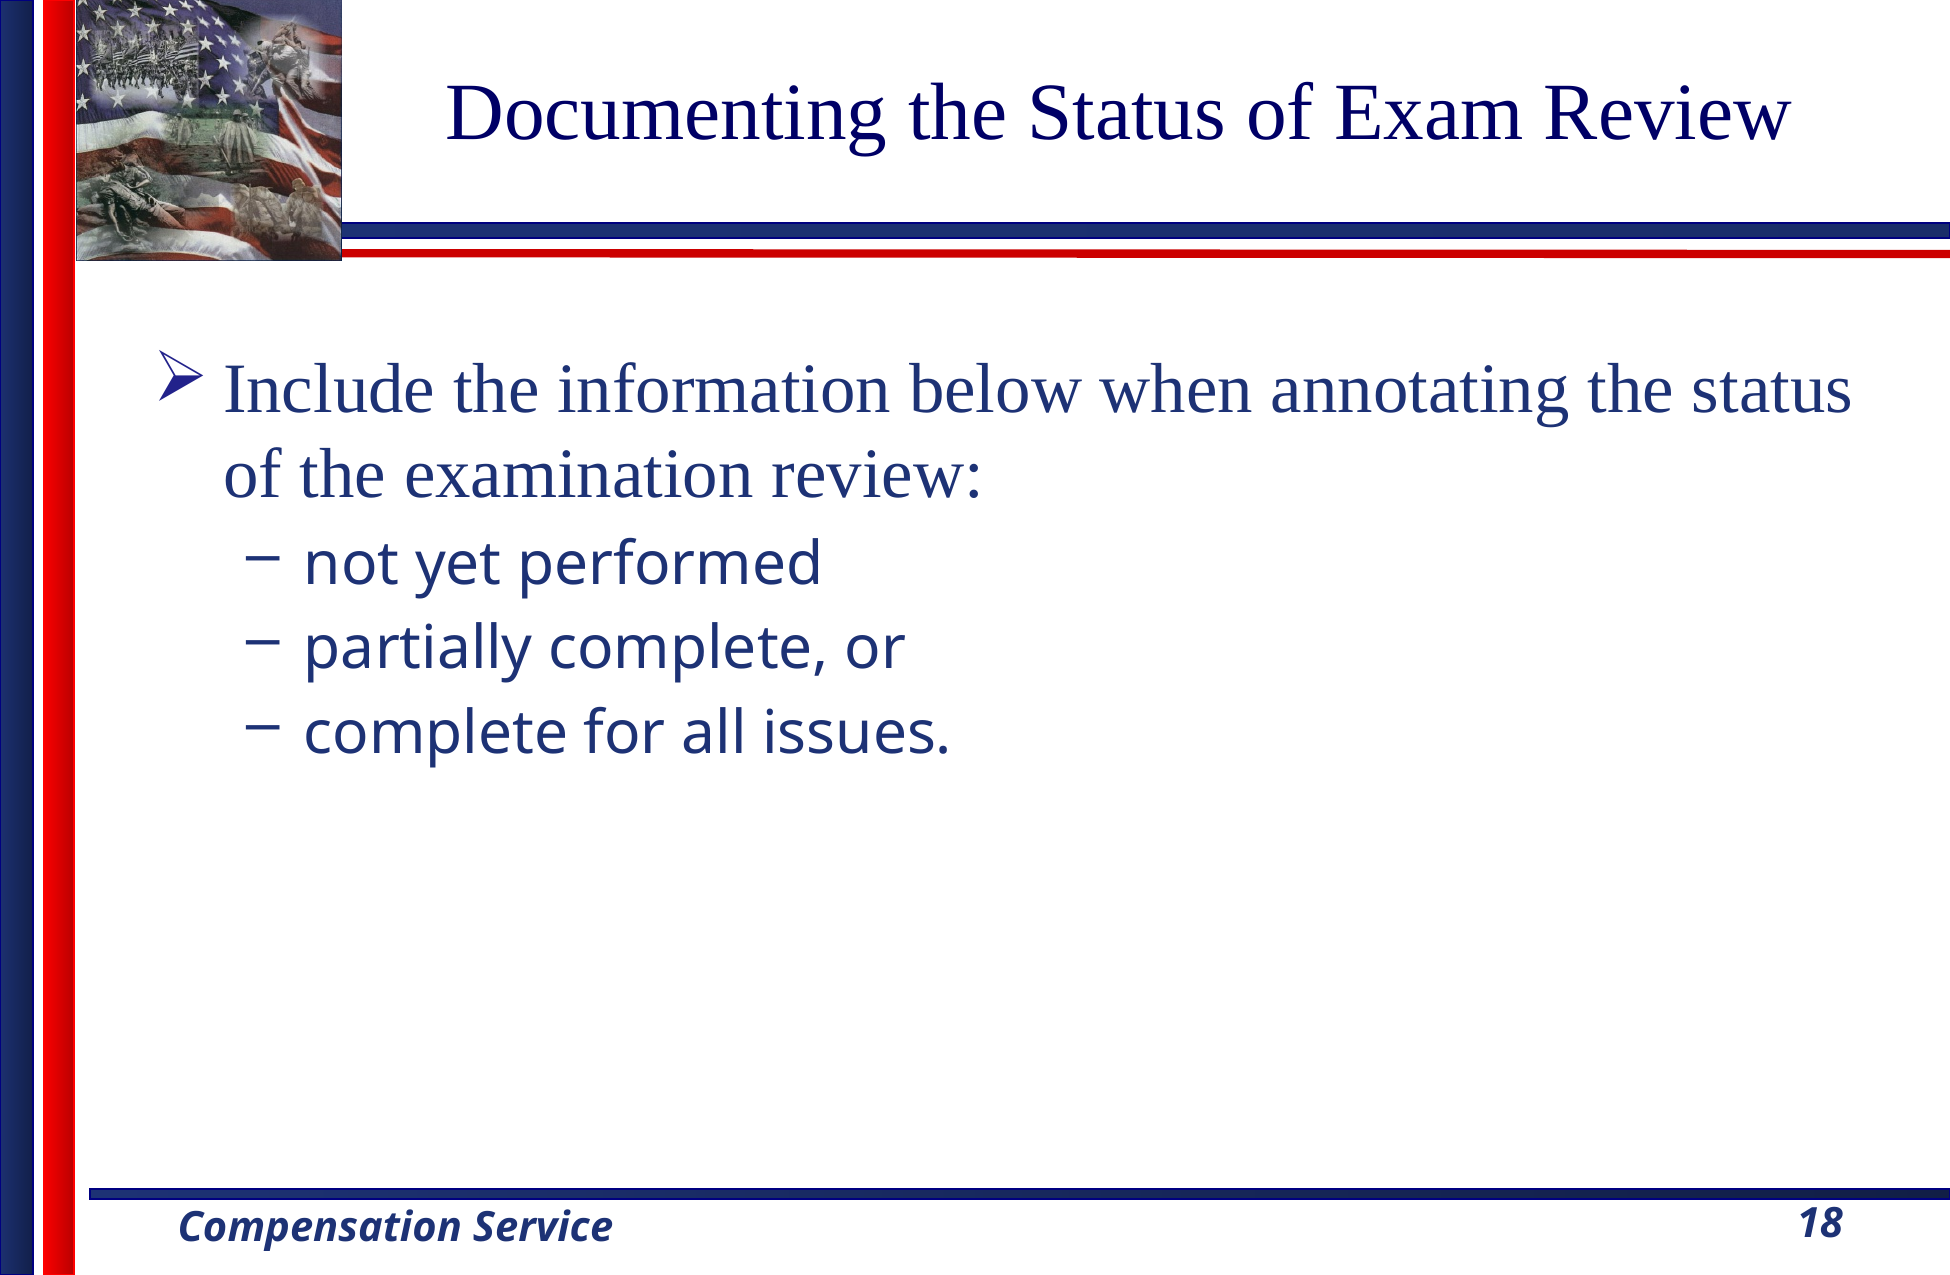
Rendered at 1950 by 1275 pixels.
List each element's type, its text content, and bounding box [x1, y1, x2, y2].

picture [76, 0, 342, 261]
title Documenting the Status of Exam Review [341, 0, 1897, 215]
slide_number 18 [1689, 1181, 1950, 1267]
list Include the information below when annotating the status of the examination review: not yet performed partially complete, or complete for all issues. [135, 332, 1887, 1126]
